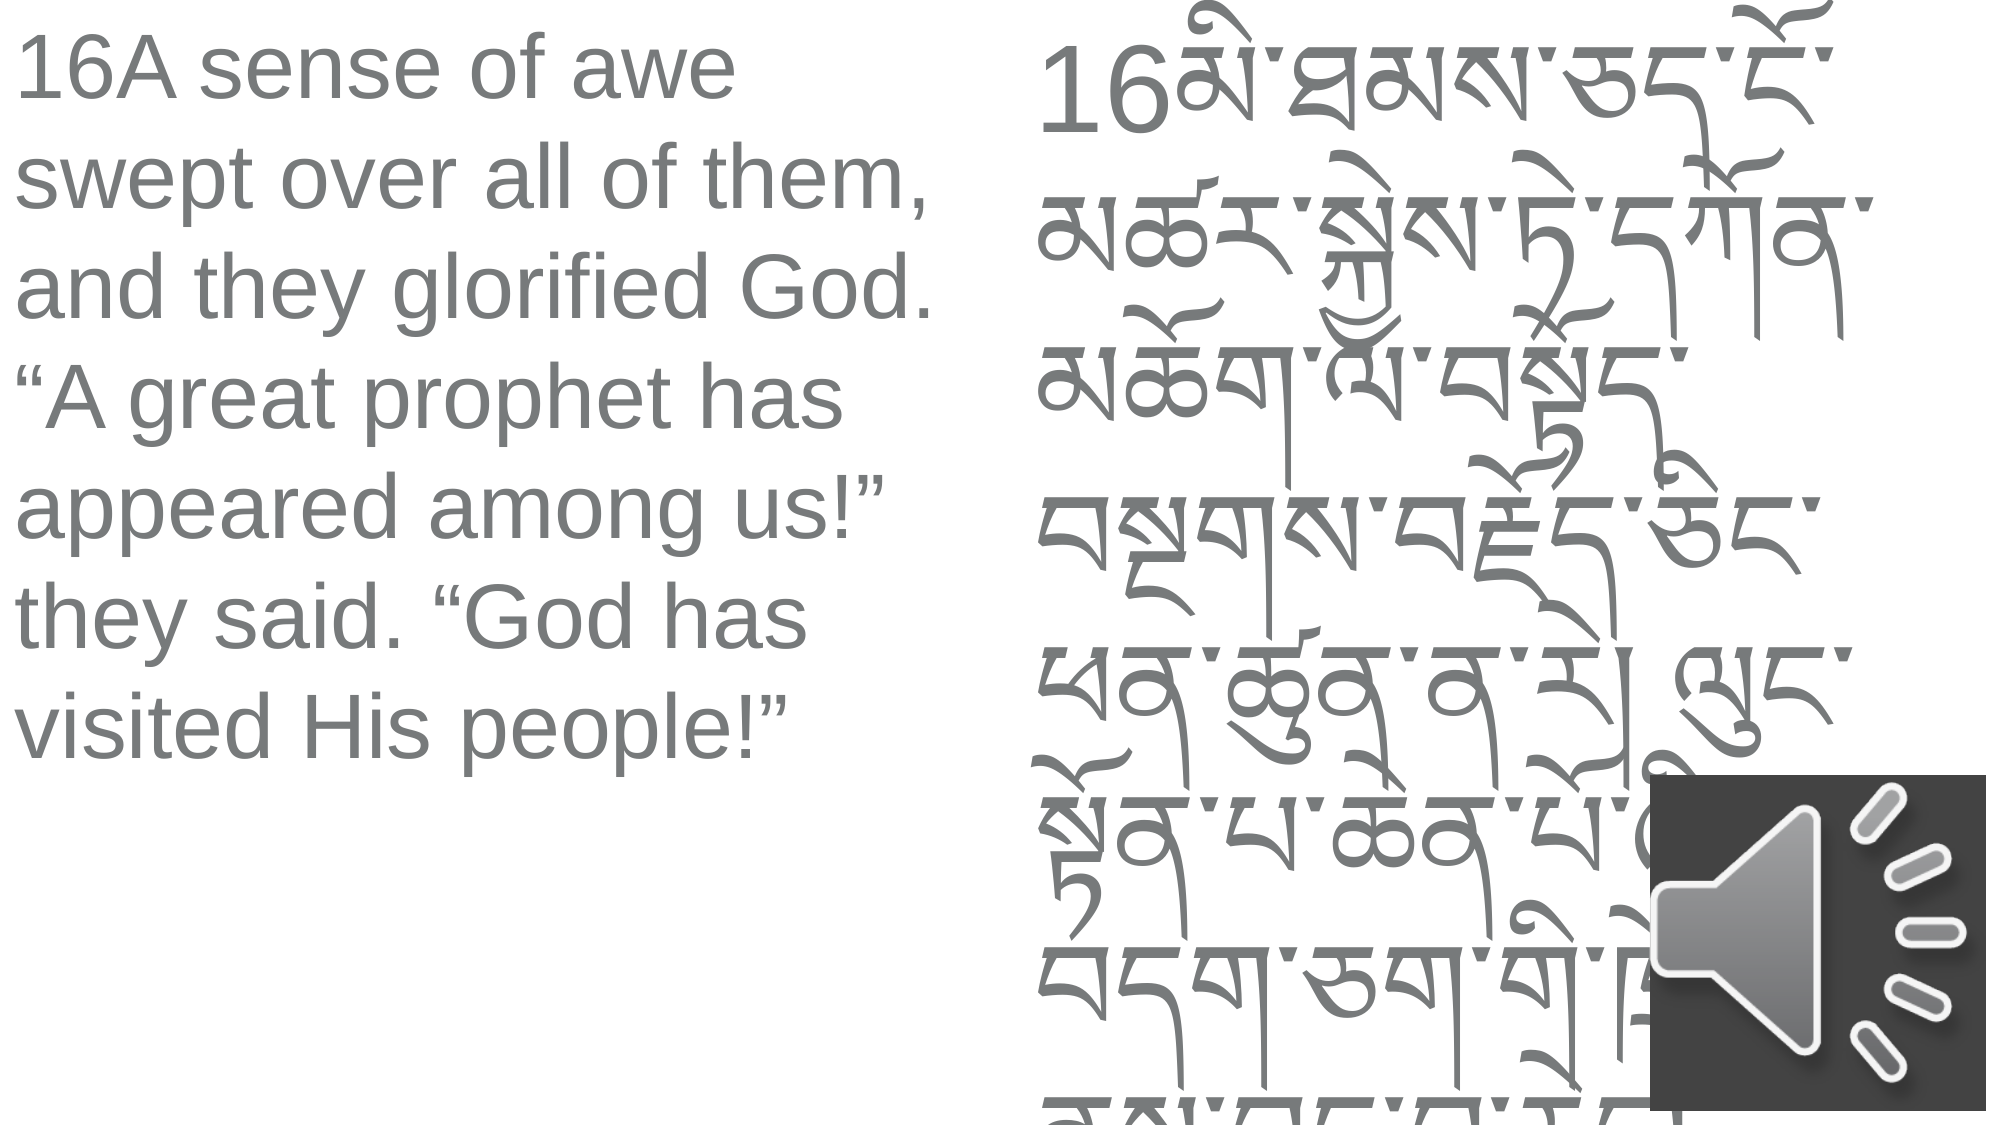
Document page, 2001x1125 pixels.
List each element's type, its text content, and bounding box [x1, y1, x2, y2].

text_box 16A sense of awe swept over all of them, and they glorified God. “A great prophet has appeared among us!” they said. “God has visited His people!” [0, 0, 981, 1125]
text_box 16མི་ཐམས་ཅད་ངོ་མཚར་སྐྱེས་ཏེ་དཀོན་མཆོག་ལ་བསྟོད་བསྔགས་བརྗོད་ཅིང་ཕན་ཚུན་ན༌རེ། ལུང་སྟོན་པ་ཆེན་པོ་ཞིག་བདག་ཅག་གི་ཁྲོད་ནས་བྱུང༌བ་རེད། དཀོན་མཆོག་གིས་རང་གི་མི་སྡེ་ལ་གཟིགས་སྐྱོང་མཛད་དོ་ཞེས་སྨྲས༌ཤིང་། [1019, 0, 2000, 1125]
picture [1648, 773, 1987, 1112]
